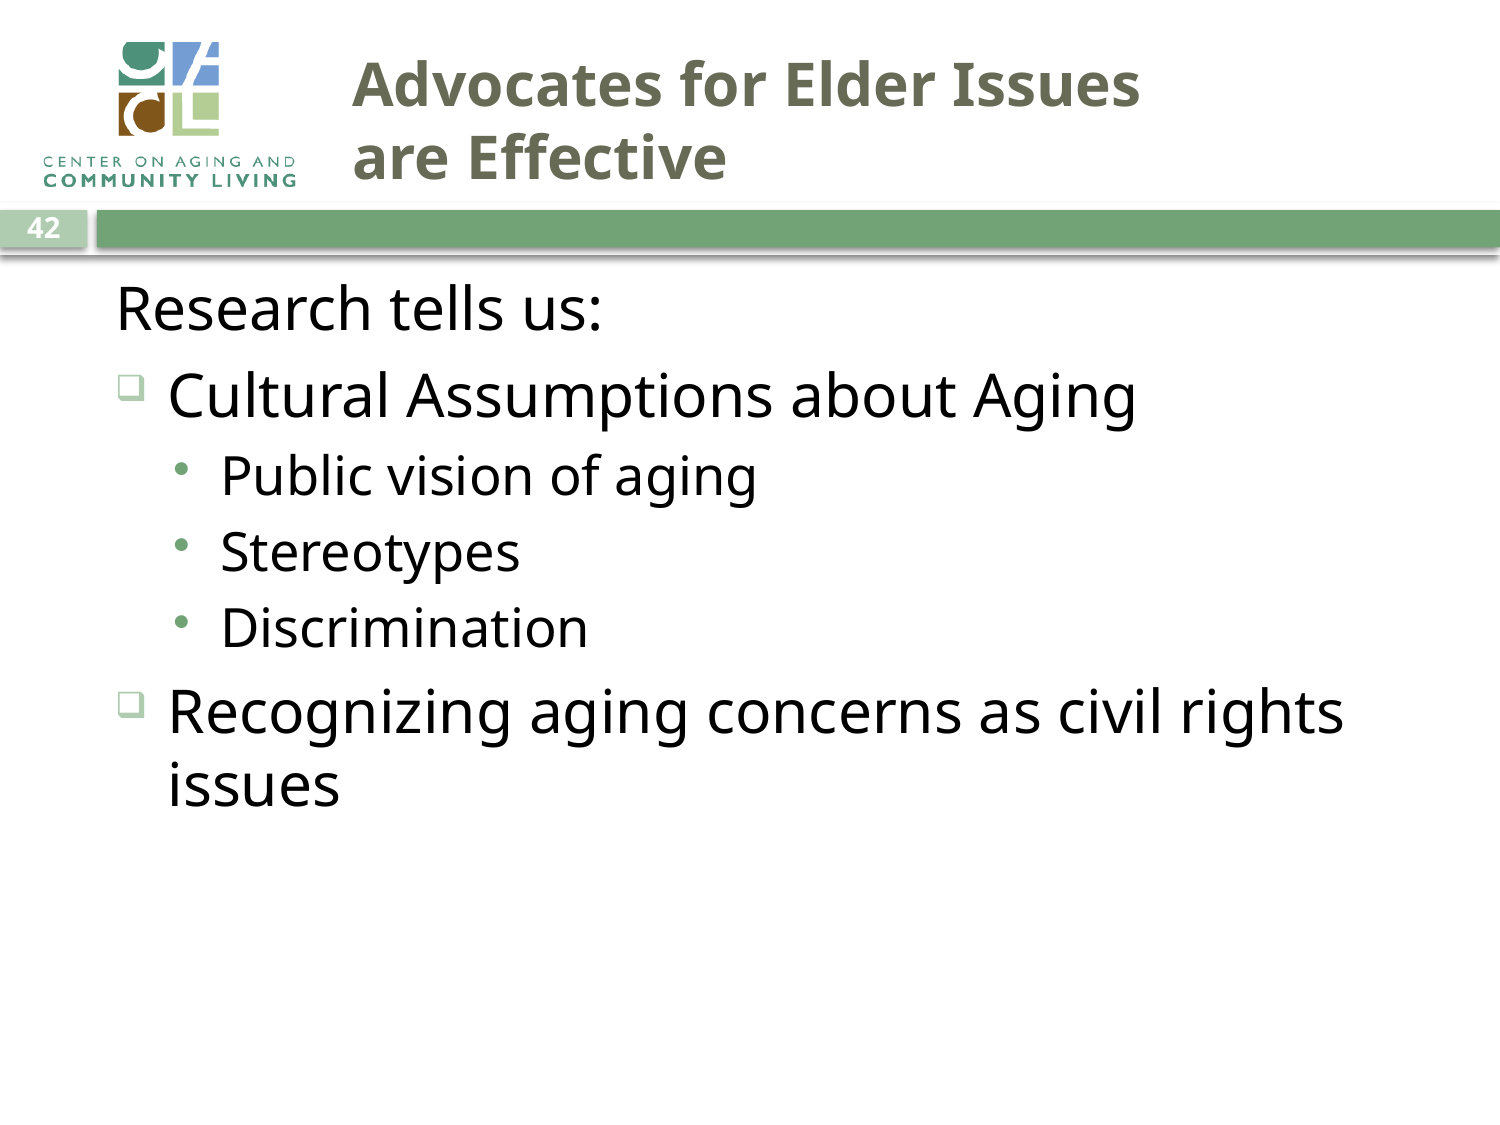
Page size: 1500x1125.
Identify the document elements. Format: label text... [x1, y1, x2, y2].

picture [37, 35, 301, 192]
list Research tells us: Cultural Assumptions about Aging Public vision of aging Stereotypes Discrimination Recognizing aging concerns as civil rights issues [100, 262, 1438, 1000]
slide_number 42 [0, 208, 88, 249]
title Advocates for Elder Issues are Effective [337, 37, 1438, 200]
